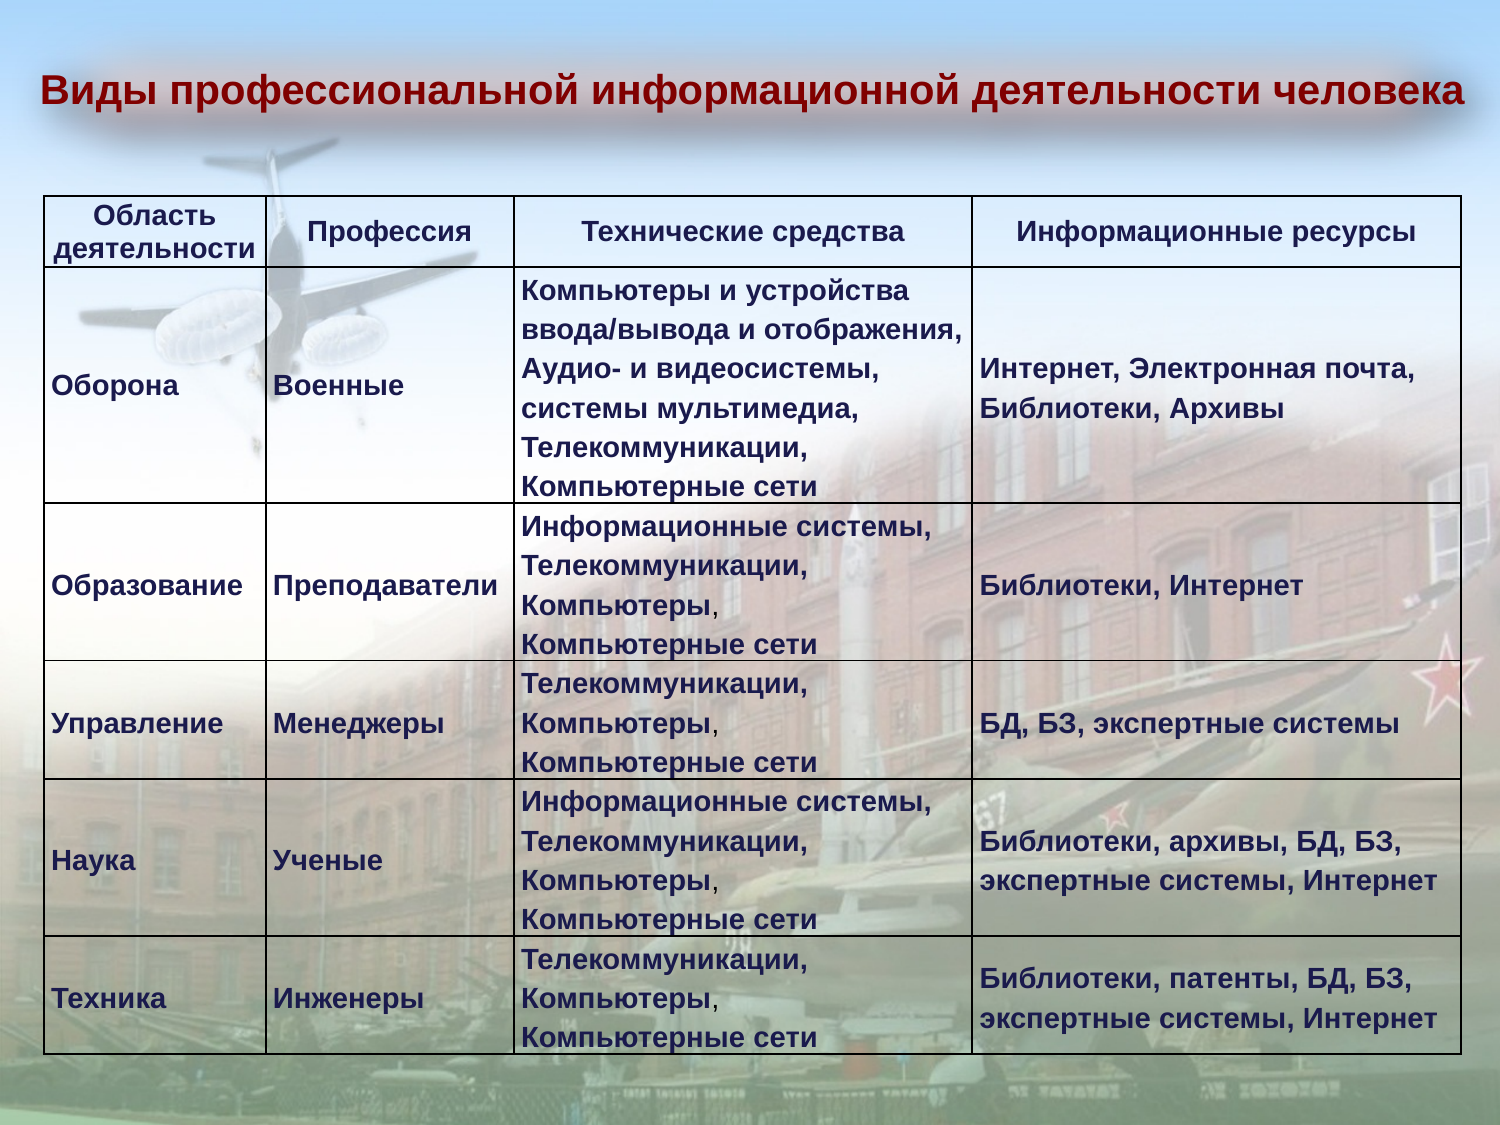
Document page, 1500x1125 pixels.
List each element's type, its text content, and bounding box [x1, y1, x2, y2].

table_cell Оборона [45, 268, 265, 502]
table_cell Наука [45, 780, 265, 935]
table_cell Компьютеры и устройства ввода/вывода и отображения, Аудио- и видеосистемы, системы мультимедиа, Телекоммуникации, Компьютерные сети [515, 268, 971, 502]
table_cell Управление [45, 661, 265, 778]
table_cell Военные [267, 268, 513, 502]
table_cell Менеджеры [267, 661, 513, 778]
table_header Область деятельности [45, 197, 265, 266]
table_cell Информационные системы, Телекоммуникации, Компьютеры, Компьютерные сети [515, 780, 971, 935]
table_cell БД, БЗ, экспертные системы [973, 661, 1460, 778]
table_cell Техника [45, 937, 265, 1053]
table_cell Преподаватели [267, 504, 513, 660]
table_cell Образование [45, 504, 265, 660]
table_header Профессия [267, 197, 513, 266]
table_cell Интернет, Электронная почта, Библиотеки, Архивы [973, 268, 1460, 502]
table_cell Информационные системы, Телекоммуникации, Компьютеры, Компьютерные сети [515, 504, 971, 660]
table_header Информационные ресурсы [973, 197, 1460, 266]
table_cell Телекоммуникации, Компьютеры, Компьютерные сети [515, 937, 971, 1053]
table_cell Библиотеки, патенты, БД, БЗ, экспертные системы, Интернет [973, 937, 1460, 1053]
table_cell Ученые [267, 780, 513, 935]
picture [0, 0, 1500, 1125]
table_cell Библиотеки, архивы, БД, БЗ, экспертные системы, Интернет [973, 780, 1460, 935]
table_cell Инженеры [267, 937, 513, 1053]
table_cell Телекоммуникации, Компьютеры, Компьютерные сети [515, 661, 971, 778]
table_cell Библиотеки, Интернет [973, 504, 1460, 660]
table_header Технические средства [515, 197, 971, 266]
